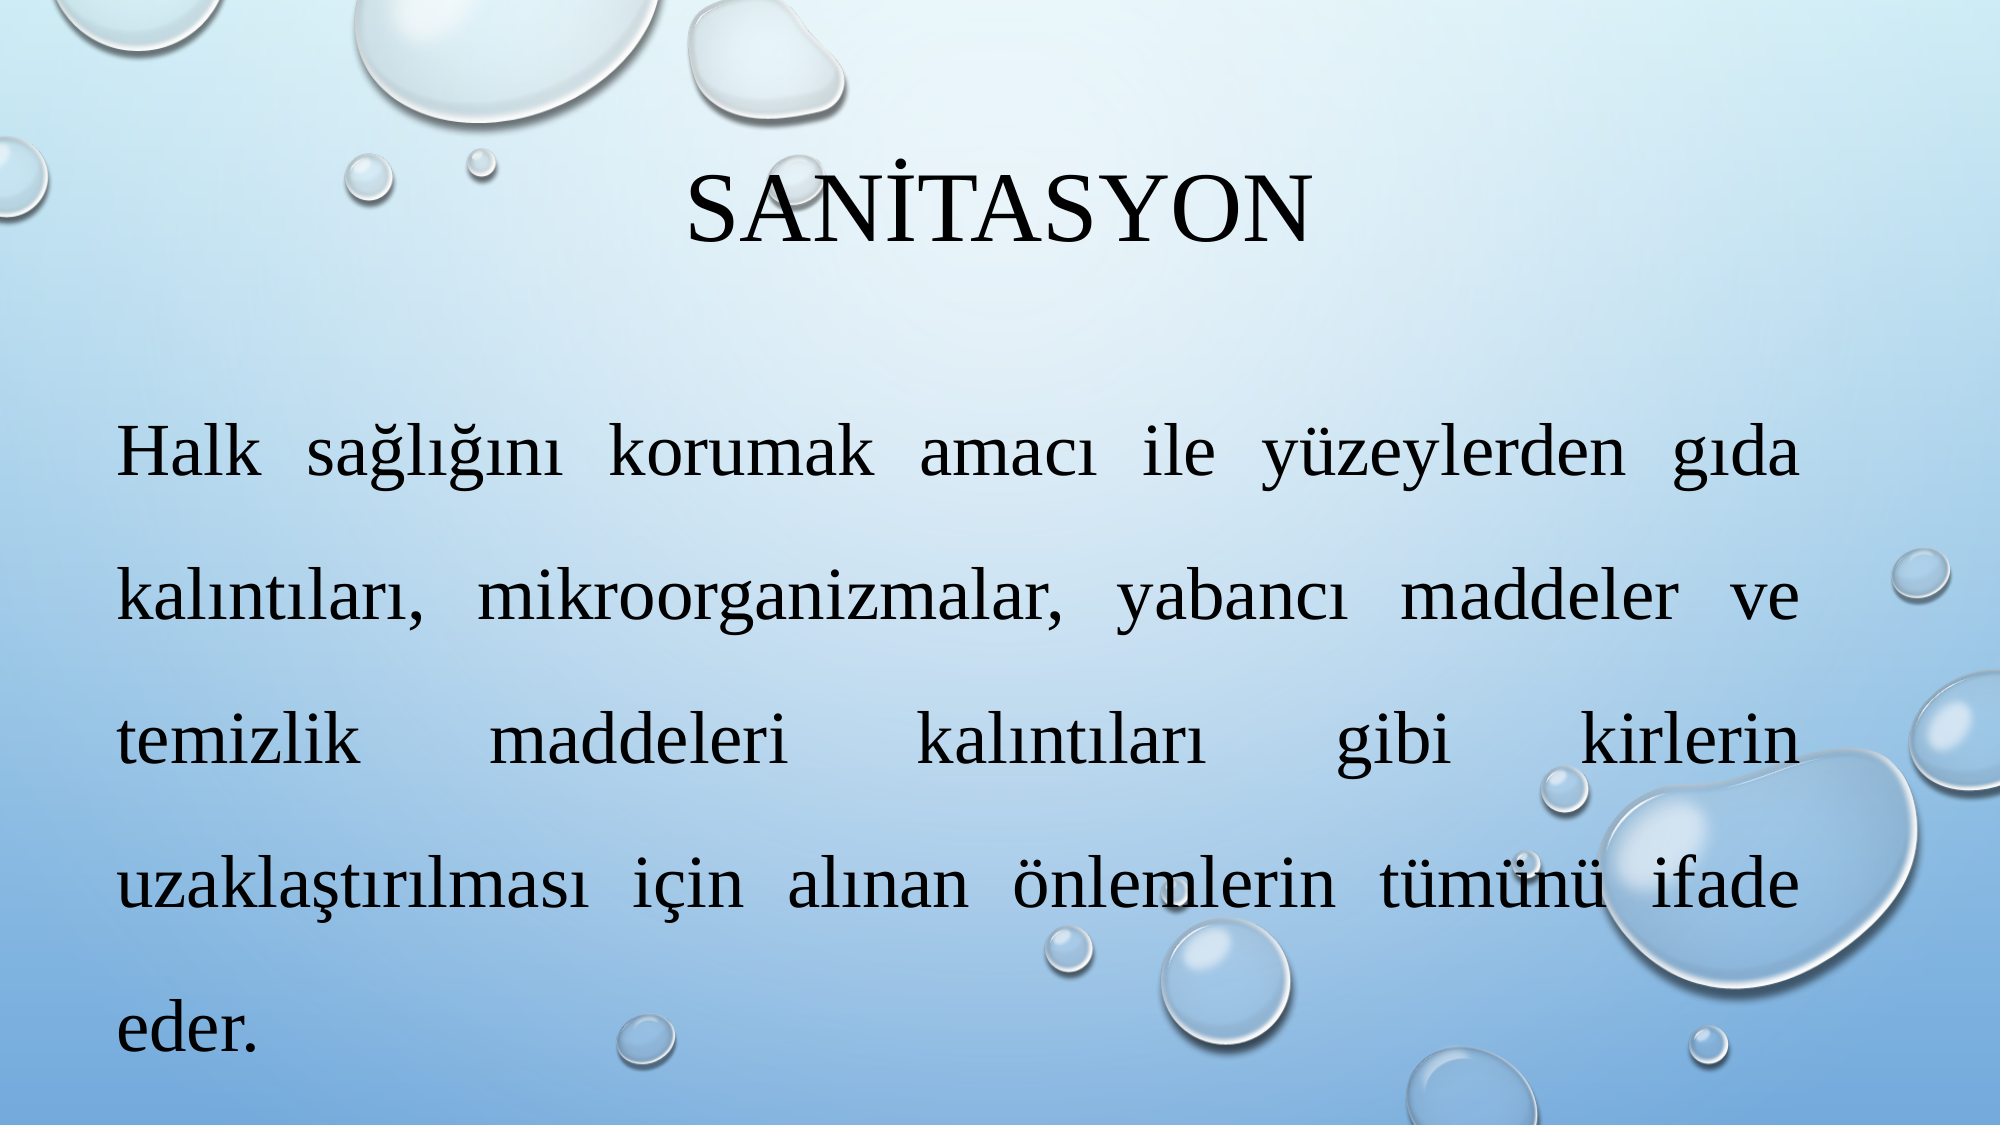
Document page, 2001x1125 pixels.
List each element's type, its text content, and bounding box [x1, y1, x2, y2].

text_box [287, 157, 1713, 376]
subtitle Halk sağlığını korumak amacı ile yüzeylerden gıda kalıntıları, mikroorganizmalar, yabancı maddeler ve temizlik maddeleri kalıntıları gibi kirlerin uzaklaştırılması için alınan önlemlerin tümünü ifade eder. [101, 338, 1818, 1086]
picture [0, 0, 2000, 1125]
title SANİTASYON [287, 51, 1713, 157]
